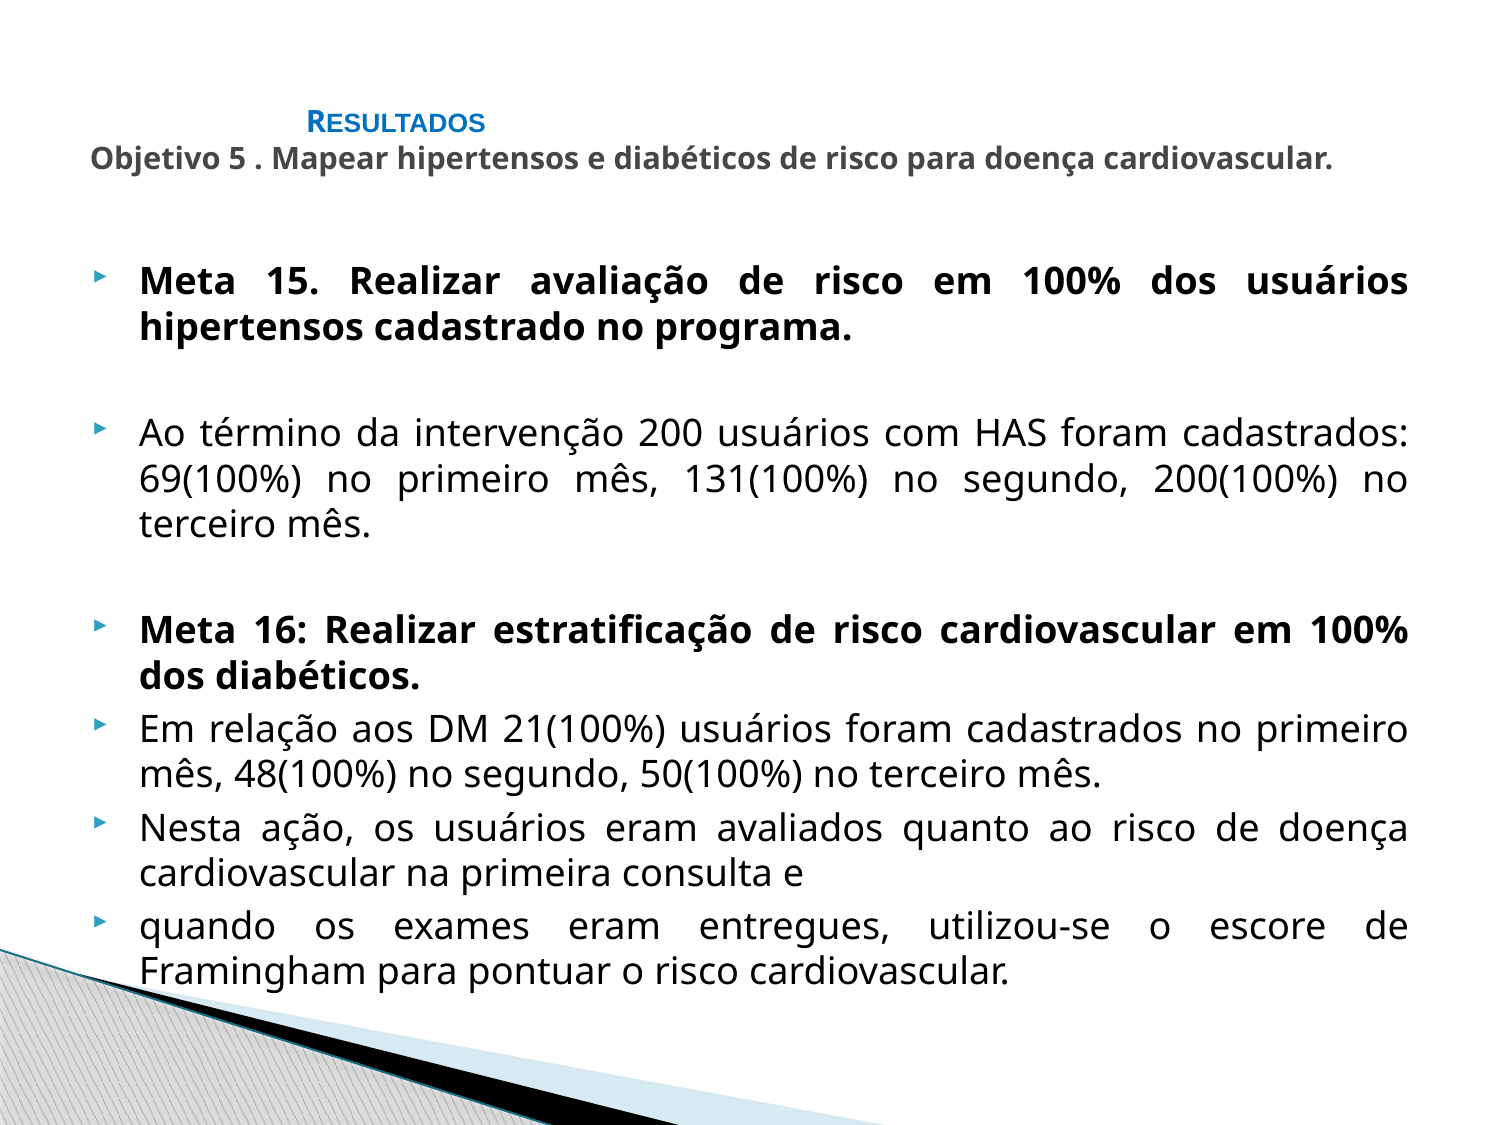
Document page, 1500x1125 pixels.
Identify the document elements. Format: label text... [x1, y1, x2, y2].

title RESULTADOS Objetivo 5 . Mapear hipertensos e diabéticos de risco para doença cardiovascular. [75, 45, 1425, 233]
list Meta 15. Realizar avaliação de risco em 100% dos usuários hipertensos cadastrado no programa. Ao término da intervenção 200 usuários com HAS foram cadastrados: 69(100%) no primeiro mês, 131(100%) no segundo, 200(100%) no terceiro mês. Meta 16: Realizar estratificação de risco cardiovascular em 100% dos diabéticos. Em relação aos DM 21(100%) usuários foram cadastrados no primeiro mês, 48(100%) no segundo, 50(100%) no terceiro mês. Nesta ação, os usuários eram avaliados quanto ao risco de doença cardiovascular na primeira consulta e quando os exames eram entregues, utilizou-se o escore de Framingham para pontuar o risco cardiovascular. [64, 196, 1425, 1005]
